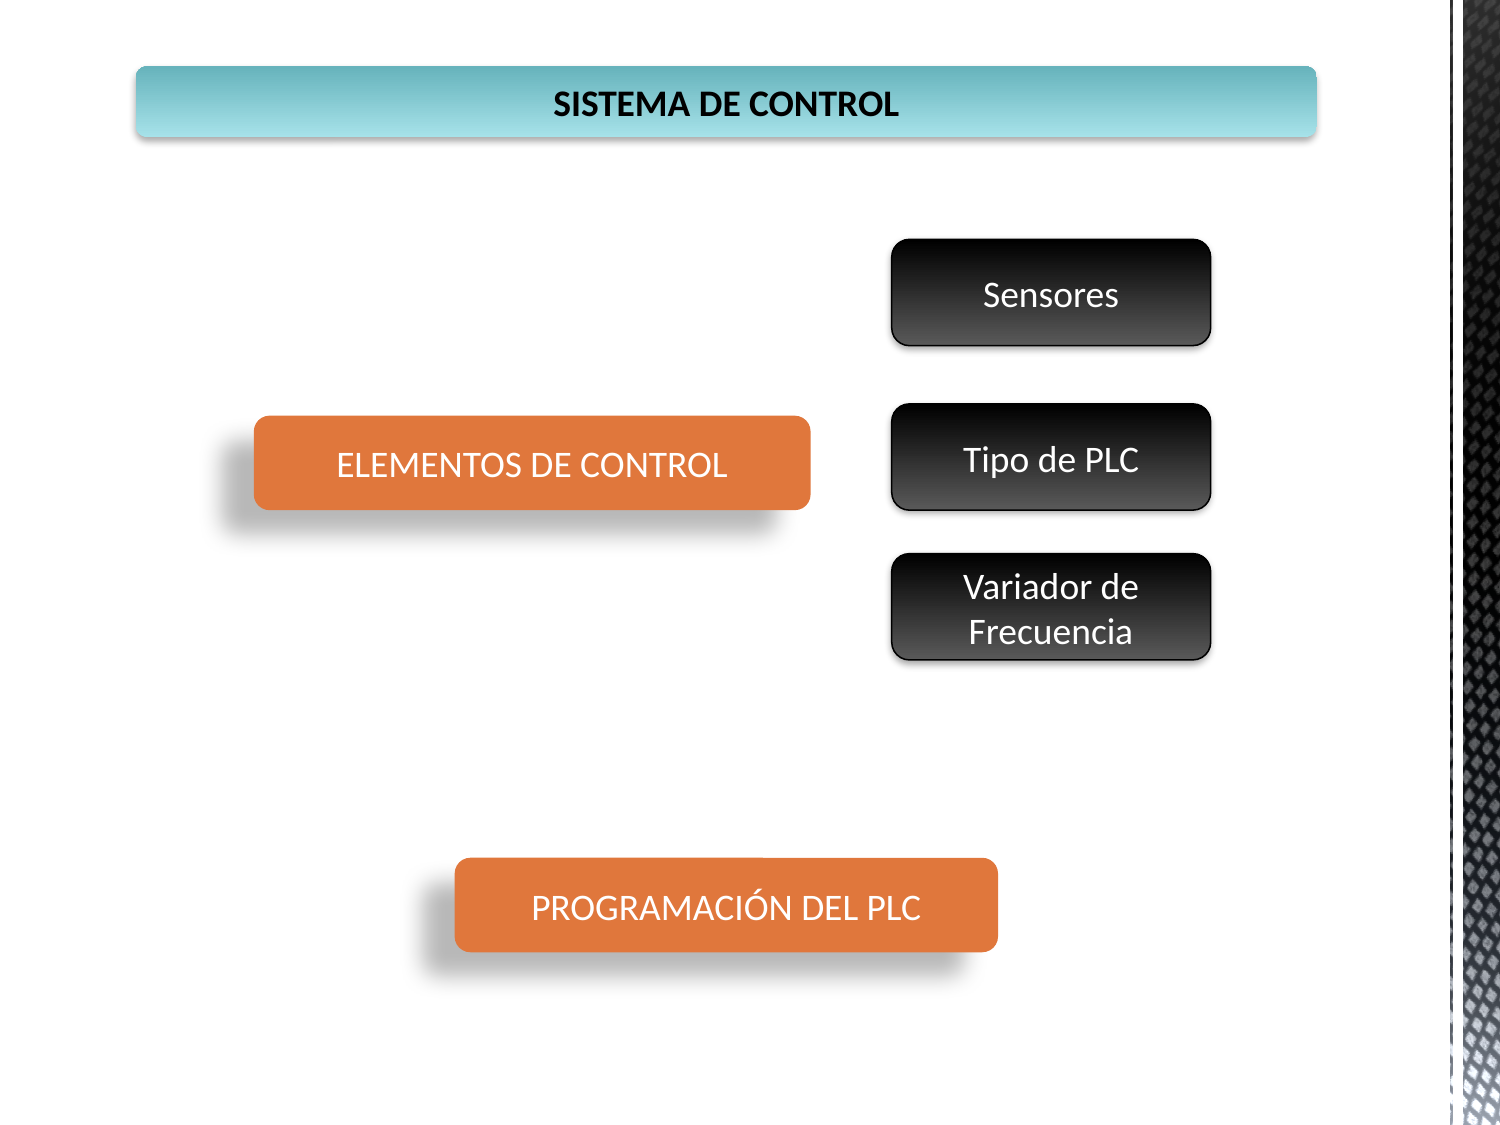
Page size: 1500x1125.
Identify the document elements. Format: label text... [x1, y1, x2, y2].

text_box Tipo de PLC [890, 403, 1212, 511]
text_box PROGRAMACIÓN DEL PLC [453, 856, 1000, 954]
text_box Sensores [890, 238, 1212, 347]
text_box ELEMENTOS DE CONTROL [252, 414, 812, 512]
text_box SISTEMA DE CONTROL [134, 65, 1318, 138]
text_box Variador de Frecuencia [890, 552, 1212, 661]
picture [1447, 0, 1500, 1125]
